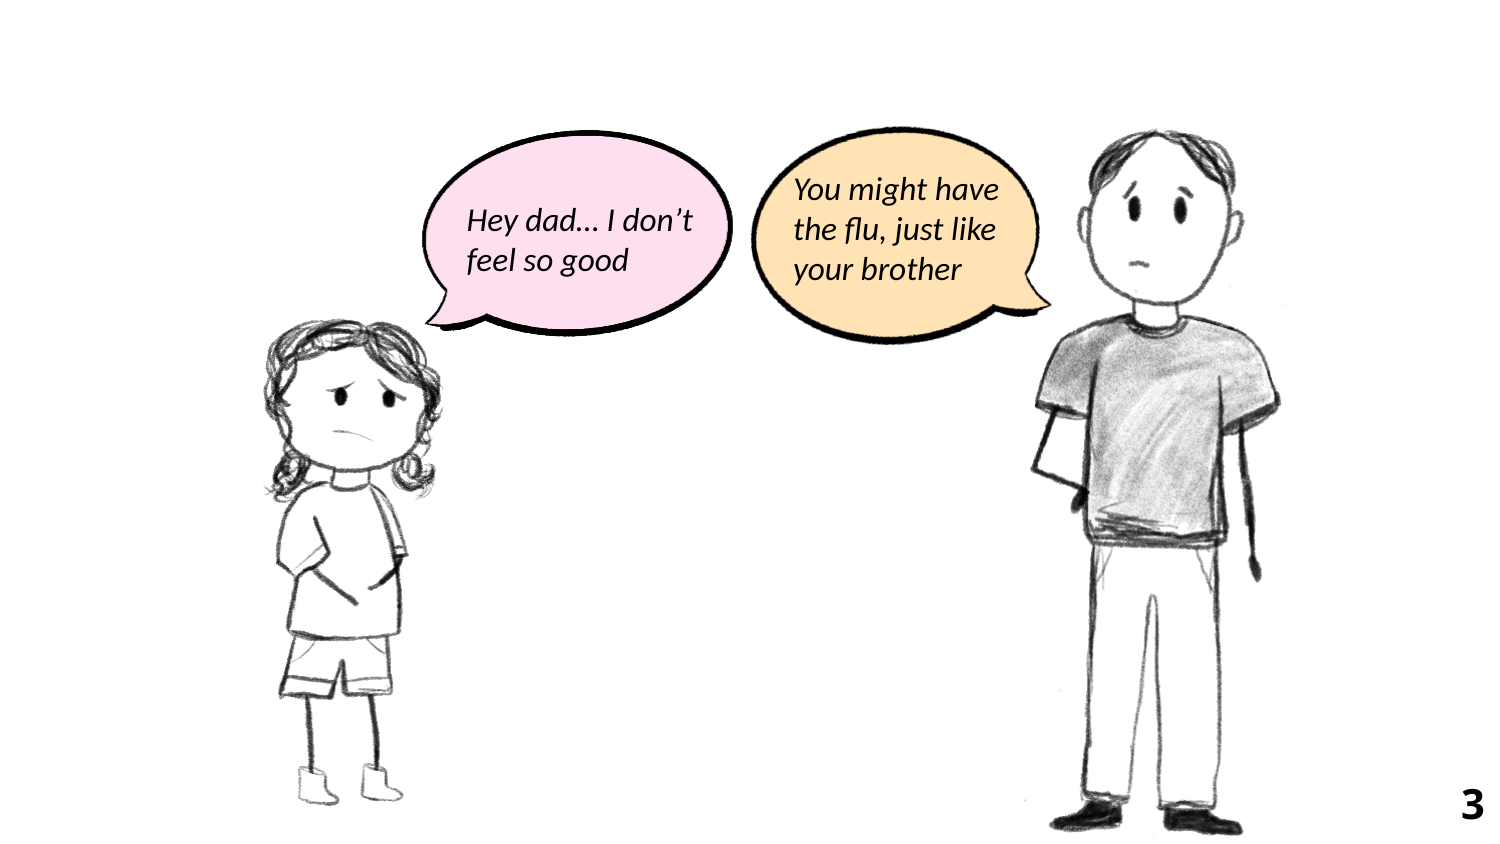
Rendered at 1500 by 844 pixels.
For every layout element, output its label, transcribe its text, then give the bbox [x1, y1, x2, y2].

text_box 3 [1412, 762, 1500, 843]
picture [252, 49, 1360, 844]
